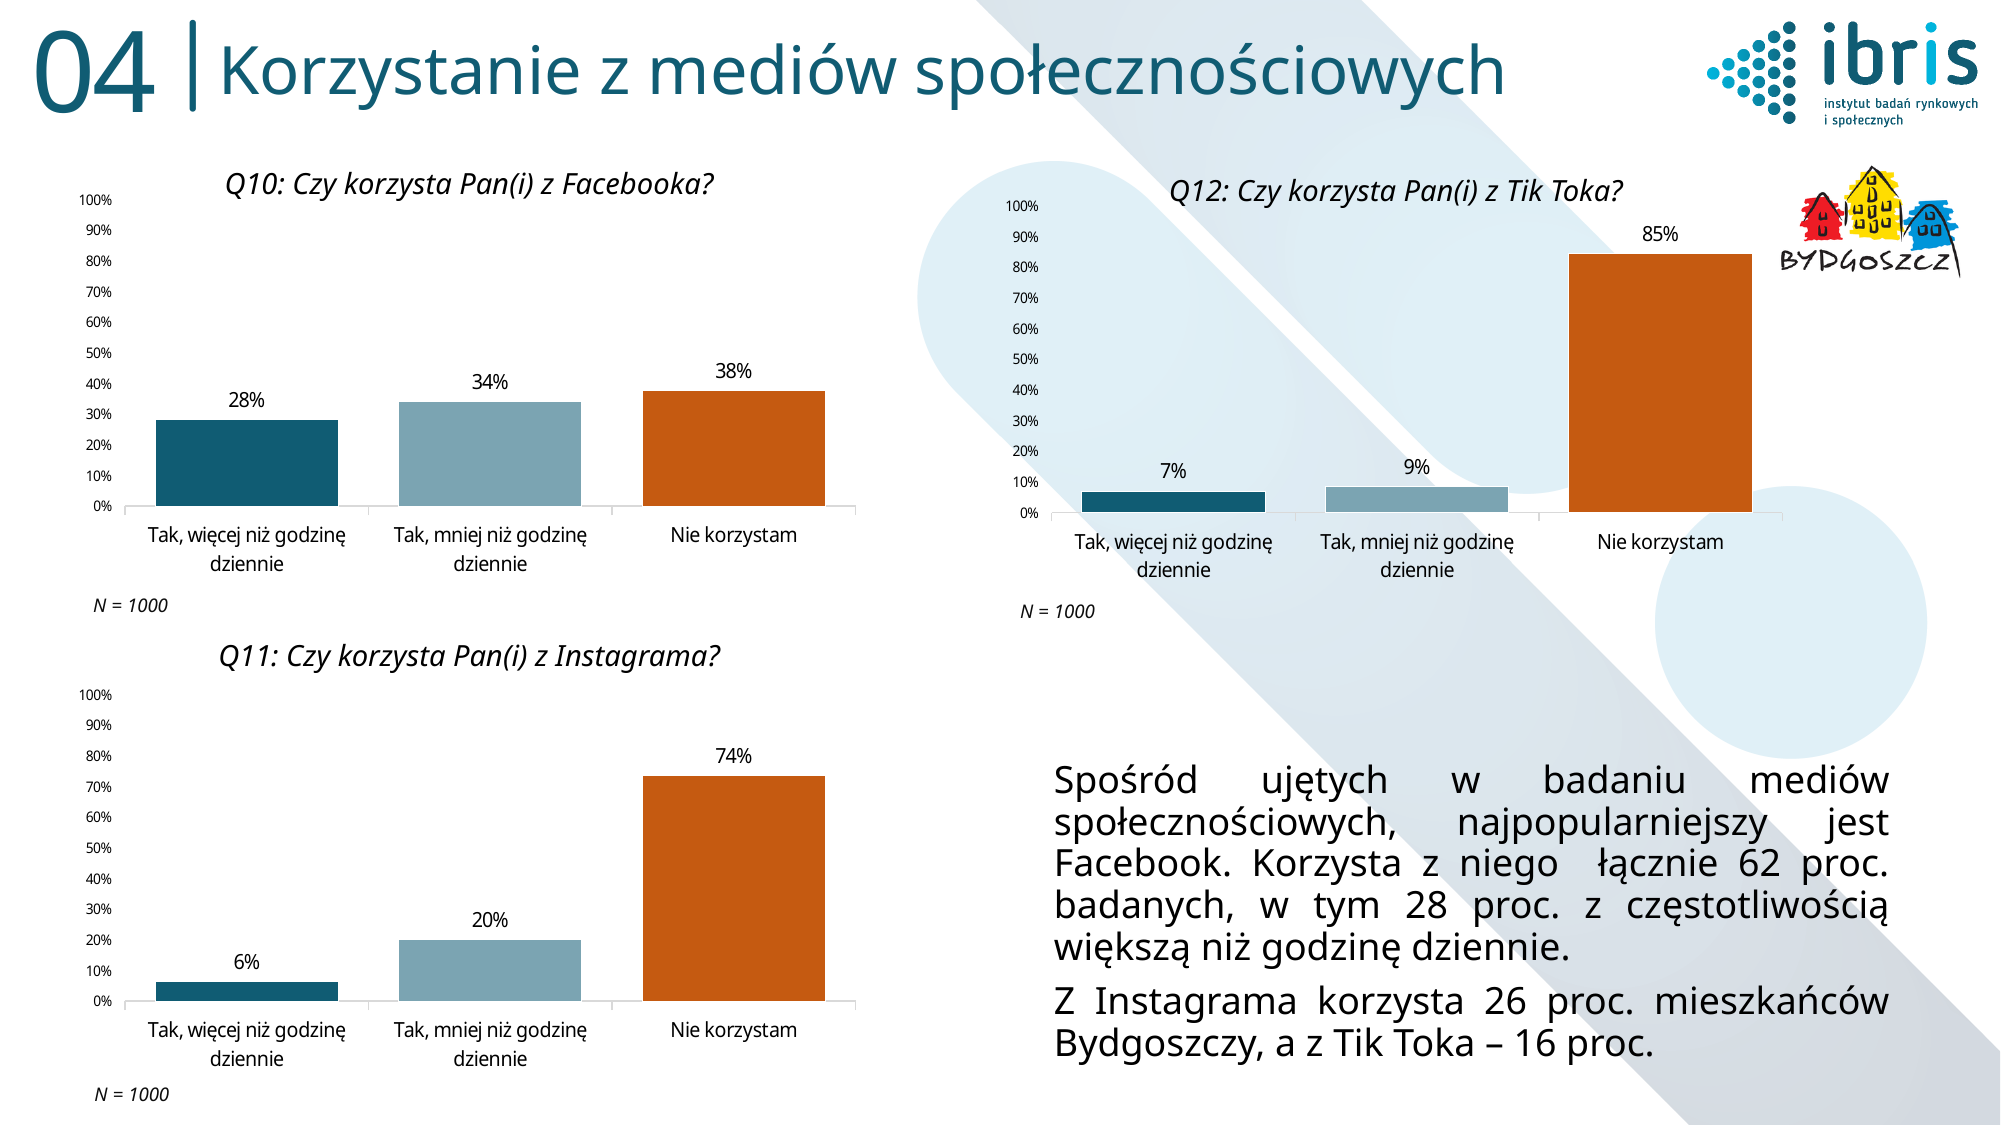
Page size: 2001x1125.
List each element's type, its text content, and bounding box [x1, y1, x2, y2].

text_box Spośród ujętych w badaniu mediów społecznościowych, najpopularniejszy jest Facebook. Korzysta z niego łącznie 62 proc. badanych, w tym 28 proc. z częstotliwością większą niż godzinę dziennie. Z Instagrama korzysta 26 proc. mieszkańców Bydgoszczy, a z Tik Toka – 16 proc. [1039, 752, 1905, 1072]
text_box N = 1000 [79, 1075, 229, 1113]
text_box Q11: Czy korzysta Pan(i) z Instagrama? [86, 630, 860, 680]
chart [78, 680, 860, 1075]
title Korzystanie z mediów społecznościowych [203, 0, 1678, 136]
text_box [9, 158, 929, 625]
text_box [936, 164, 1856, 631]
text_box 04 [20, 0, 169, 136]
picture [0, 0, 2001, 1125]
